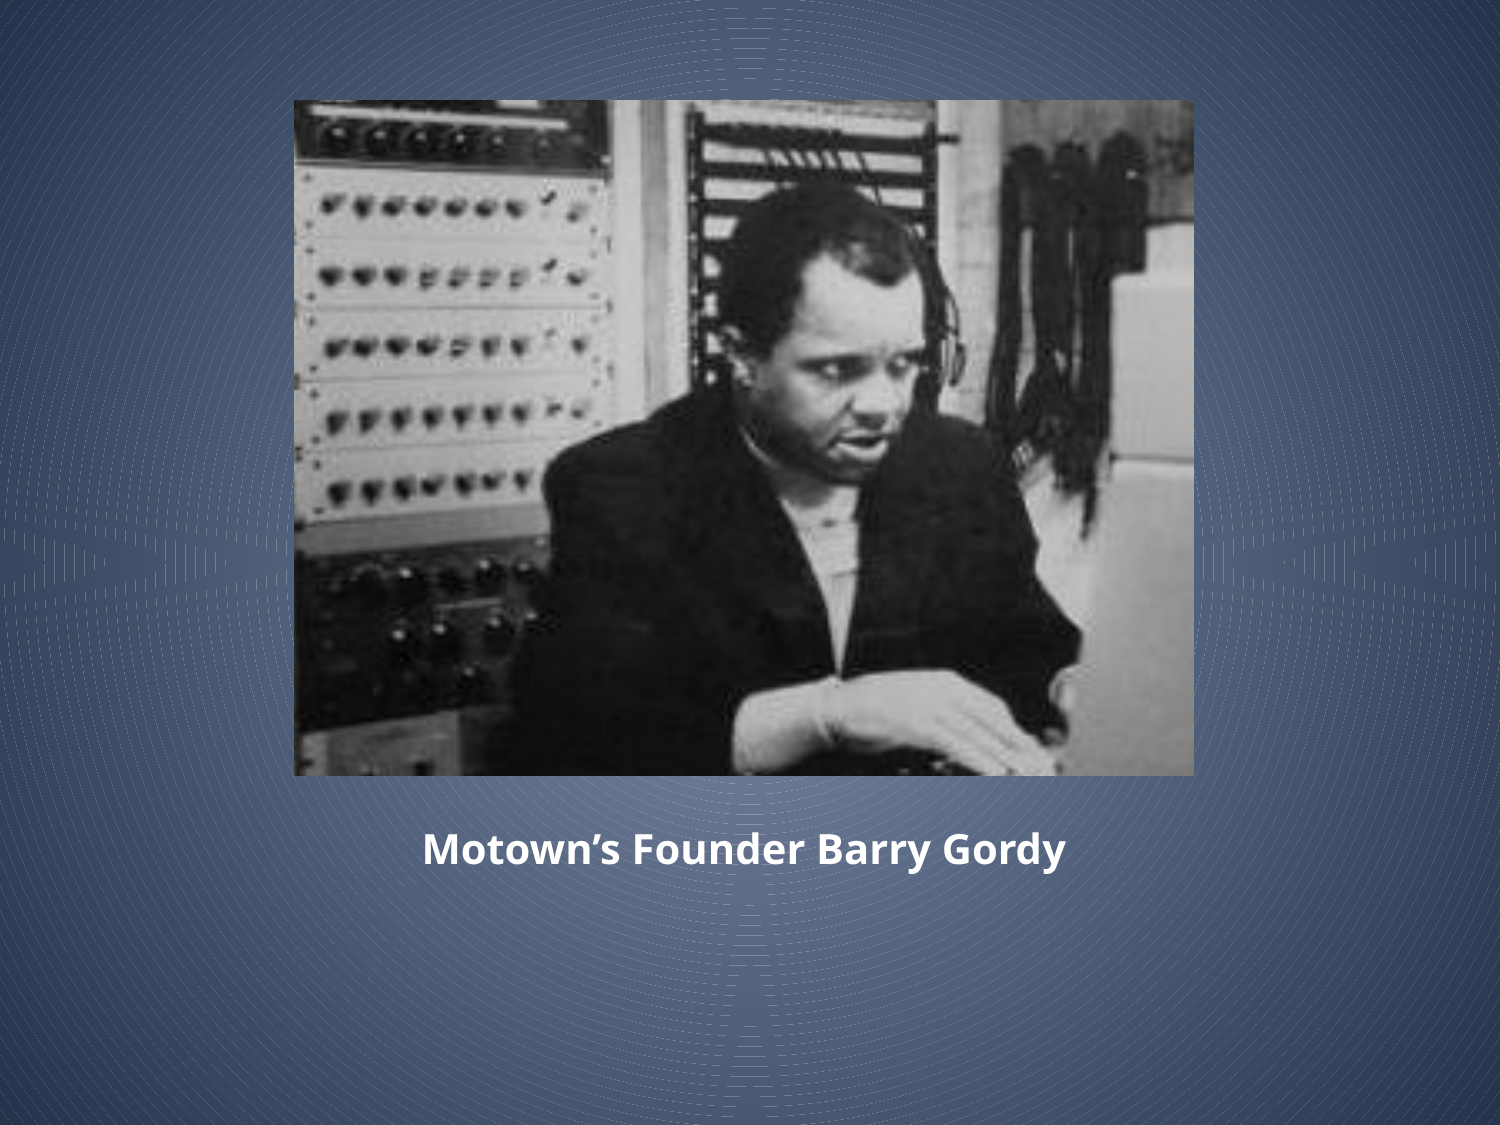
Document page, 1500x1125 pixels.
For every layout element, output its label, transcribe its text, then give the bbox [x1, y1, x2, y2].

picture [293, 100, 1195, 776]
title Motown’s Founder Barry Gordy [294, 787, 1194, 881]
